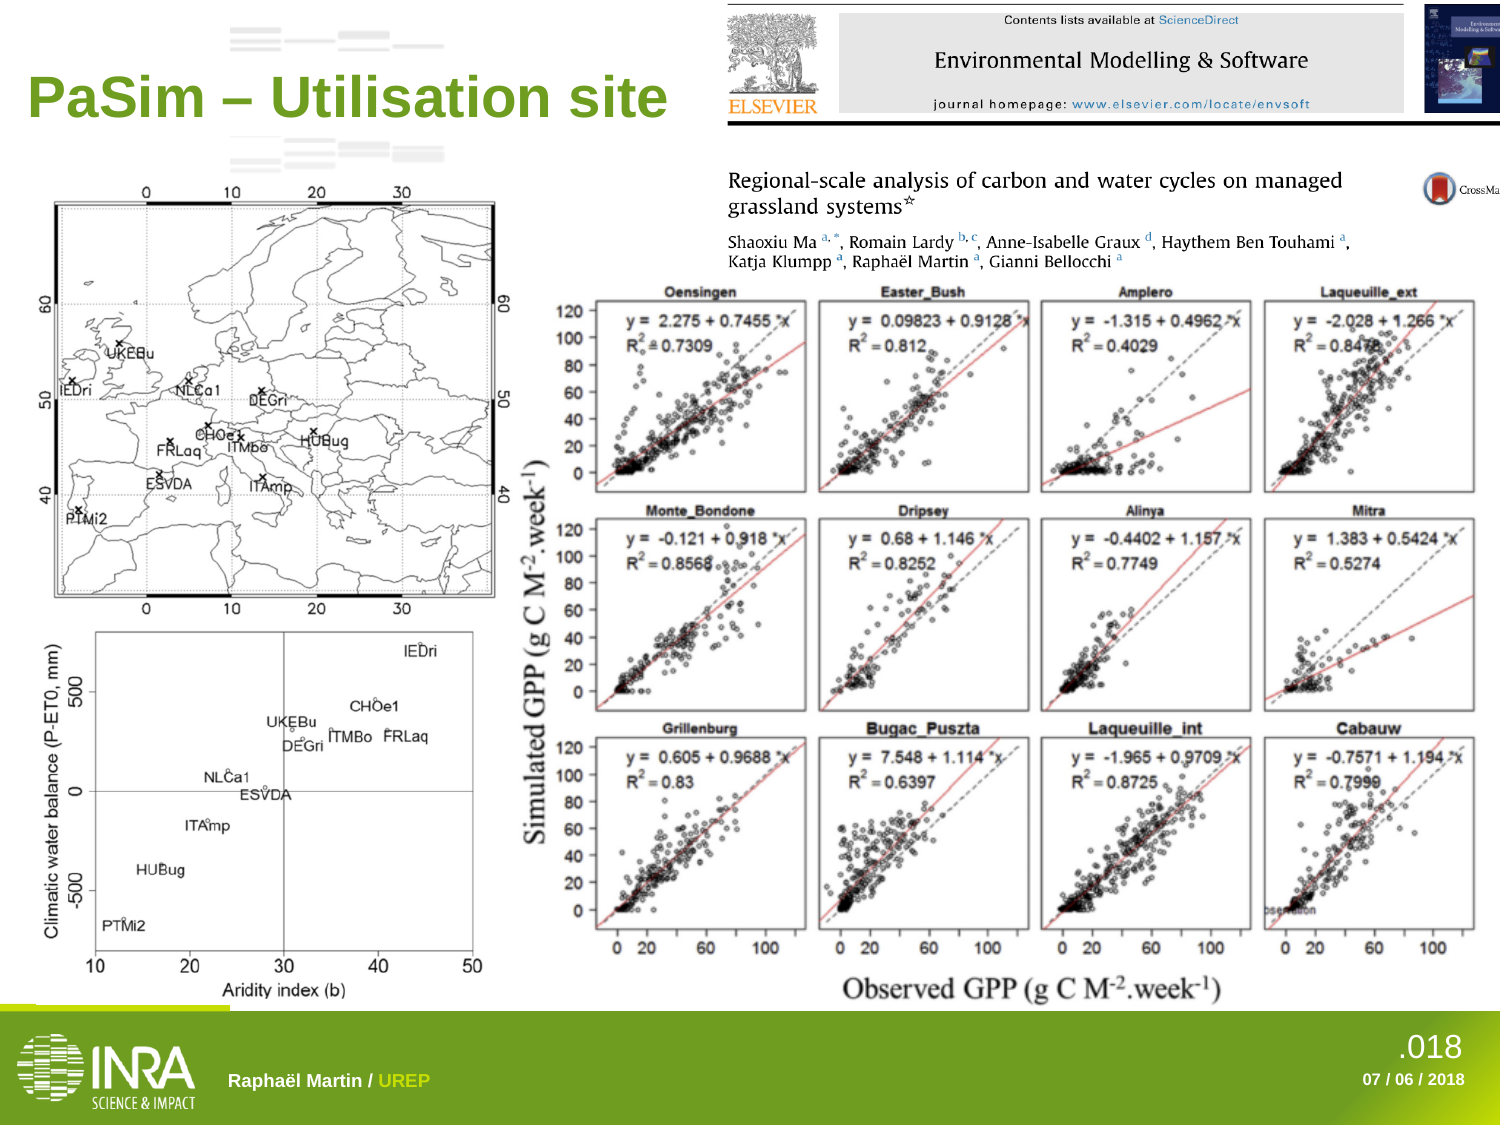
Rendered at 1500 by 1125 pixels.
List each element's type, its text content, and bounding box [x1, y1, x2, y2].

picture [36, 627, 490, 1005]
text_box PaSim – Utilisation site [450, 51, 721, 137]
picture [30, 0, 1500, 1009]
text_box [0, 1003, 1500, 1125]
text_box PaSim – Utilisation site [13, 51, 224, 137]
